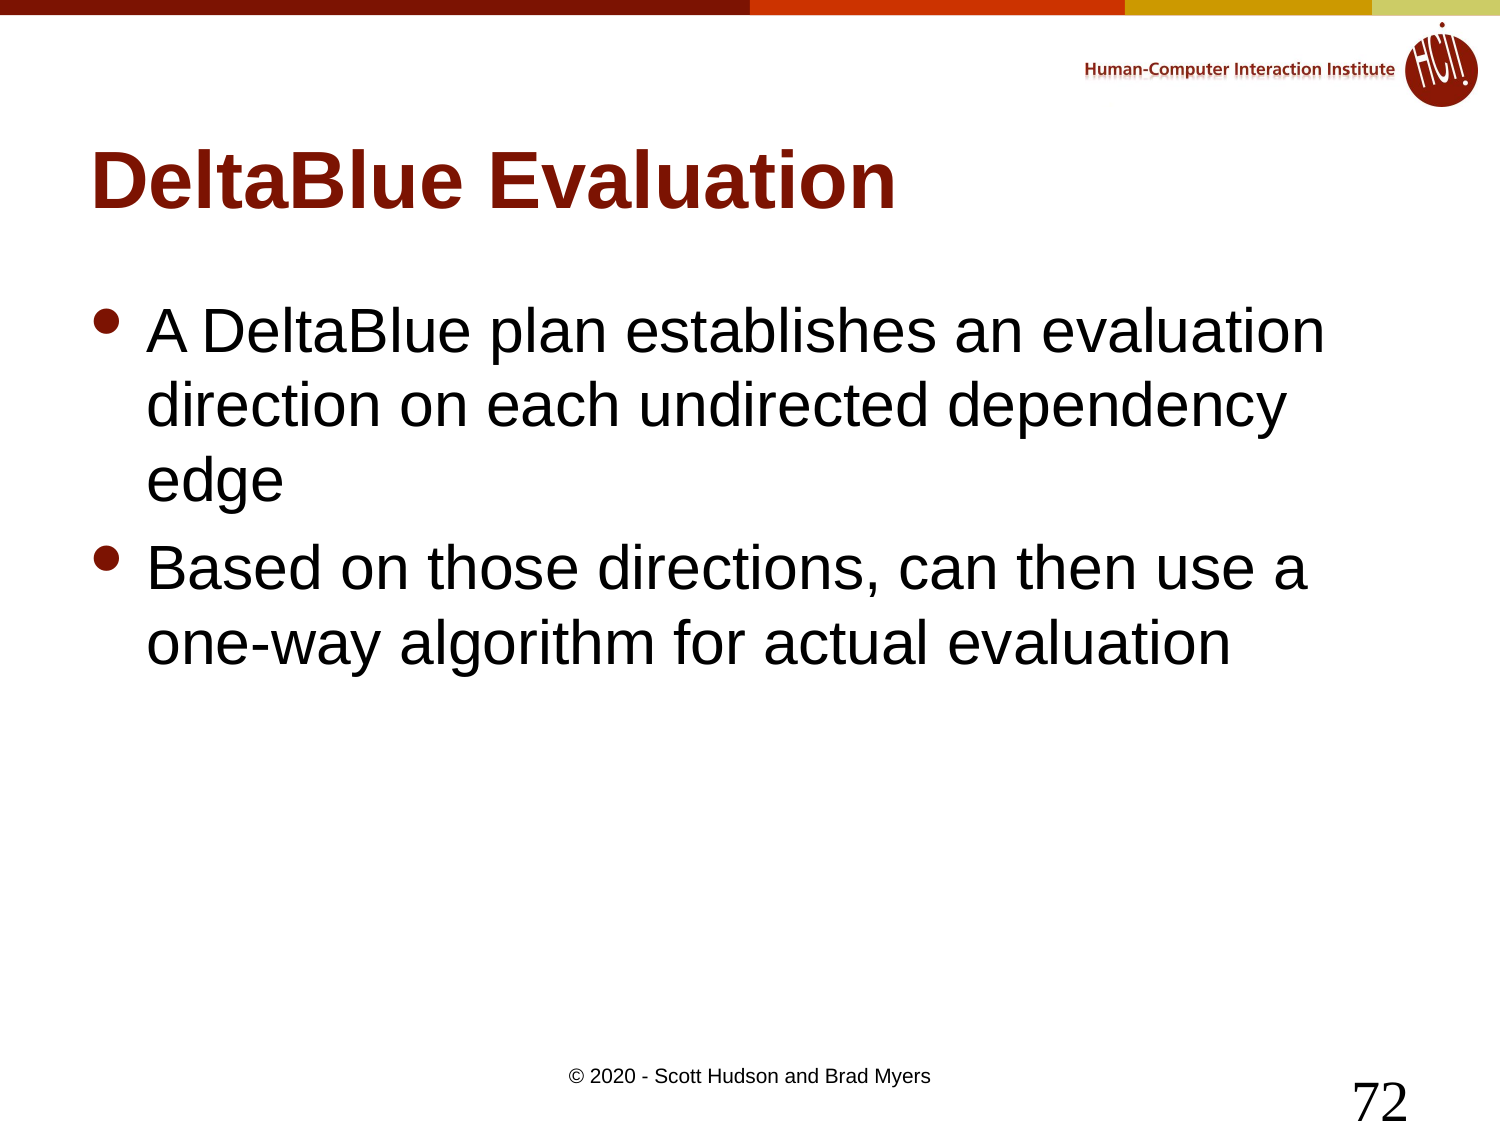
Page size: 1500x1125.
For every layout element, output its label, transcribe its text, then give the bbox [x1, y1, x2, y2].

slide_number 72 [1074, 1054, 1426, 1101]
title DeltaBlue Evaluation [74, 19, 1313, 233]
list A DeltaBlue plan establishes an evaluation direction on each undirected dependency edge Based on those directions, can then use a one-way algorithm for actual evaluation [74, 281, 1426, 1006]
picture [1313, 22, 1478, 107]
footer © 2020 - Scott Hudson and Brad Myers [457, 1054, 1043, 1101]
